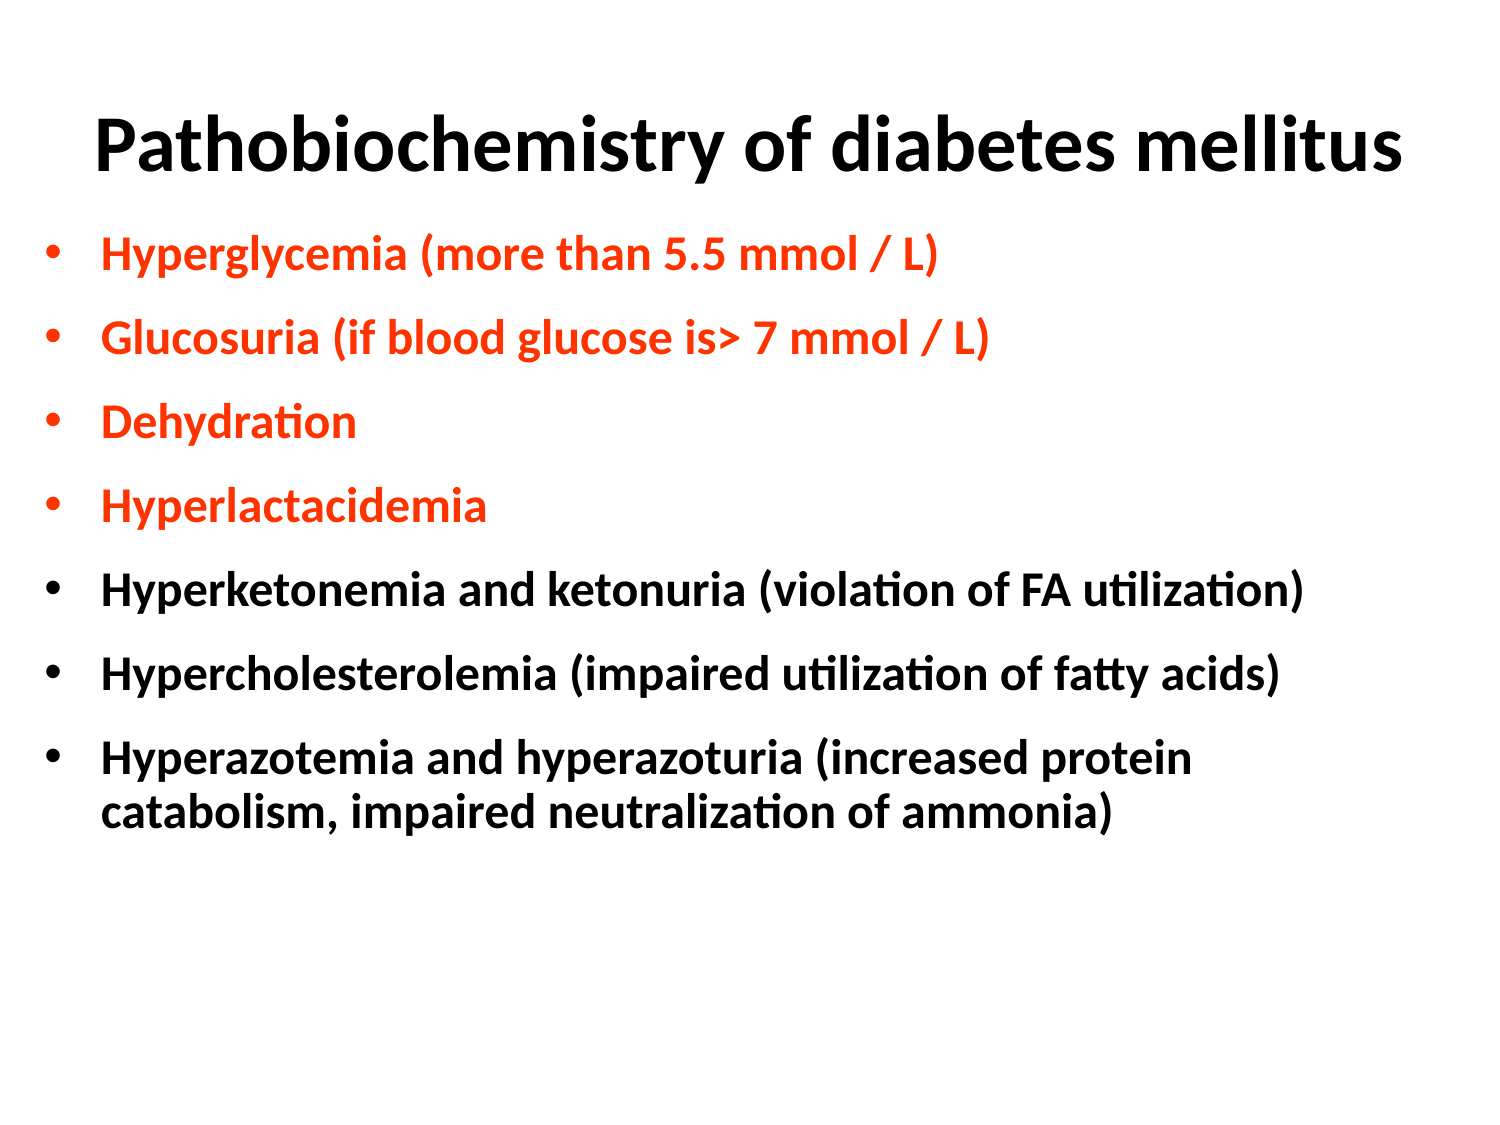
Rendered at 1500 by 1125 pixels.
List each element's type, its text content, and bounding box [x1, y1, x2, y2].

list Hyperglycemia (more than 5.5 mmol / L) Glucosuria (if blood glucose is> 7 mmol / L) Dehydration Hyperlactacidemia Hyperketonemia and ketonuria (violation of FA utilization) Hypercholesterolemia (impaired utilization of fatty acids) Hyperazotemia and hyperazoturia (increased protein catabolism, impaired neutralization of ammonia) [29, 219, 1436, 967]
title Pathobiochemistry of diabetes mellitus [75, 45, 1425, 219]
